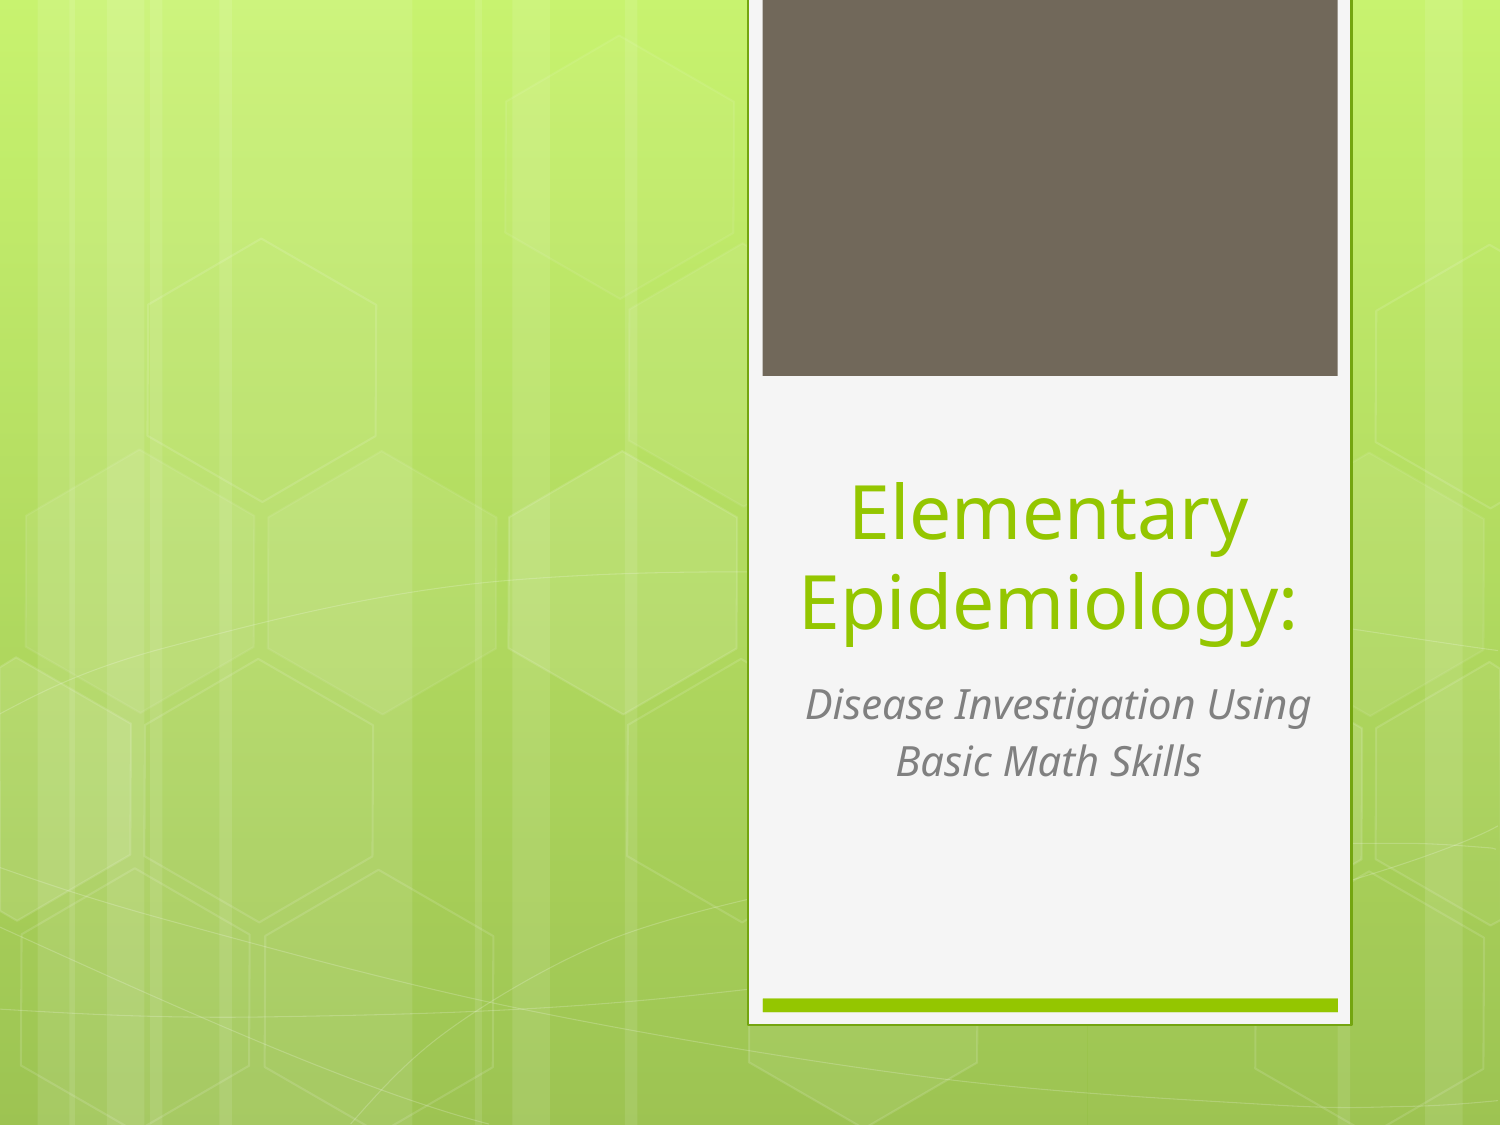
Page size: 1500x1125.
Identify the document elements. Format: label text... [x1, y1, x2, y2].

title Elementary Epidemiology: Disease Investigation Using Basic Math Skills [749, 422, 1349, 883]
